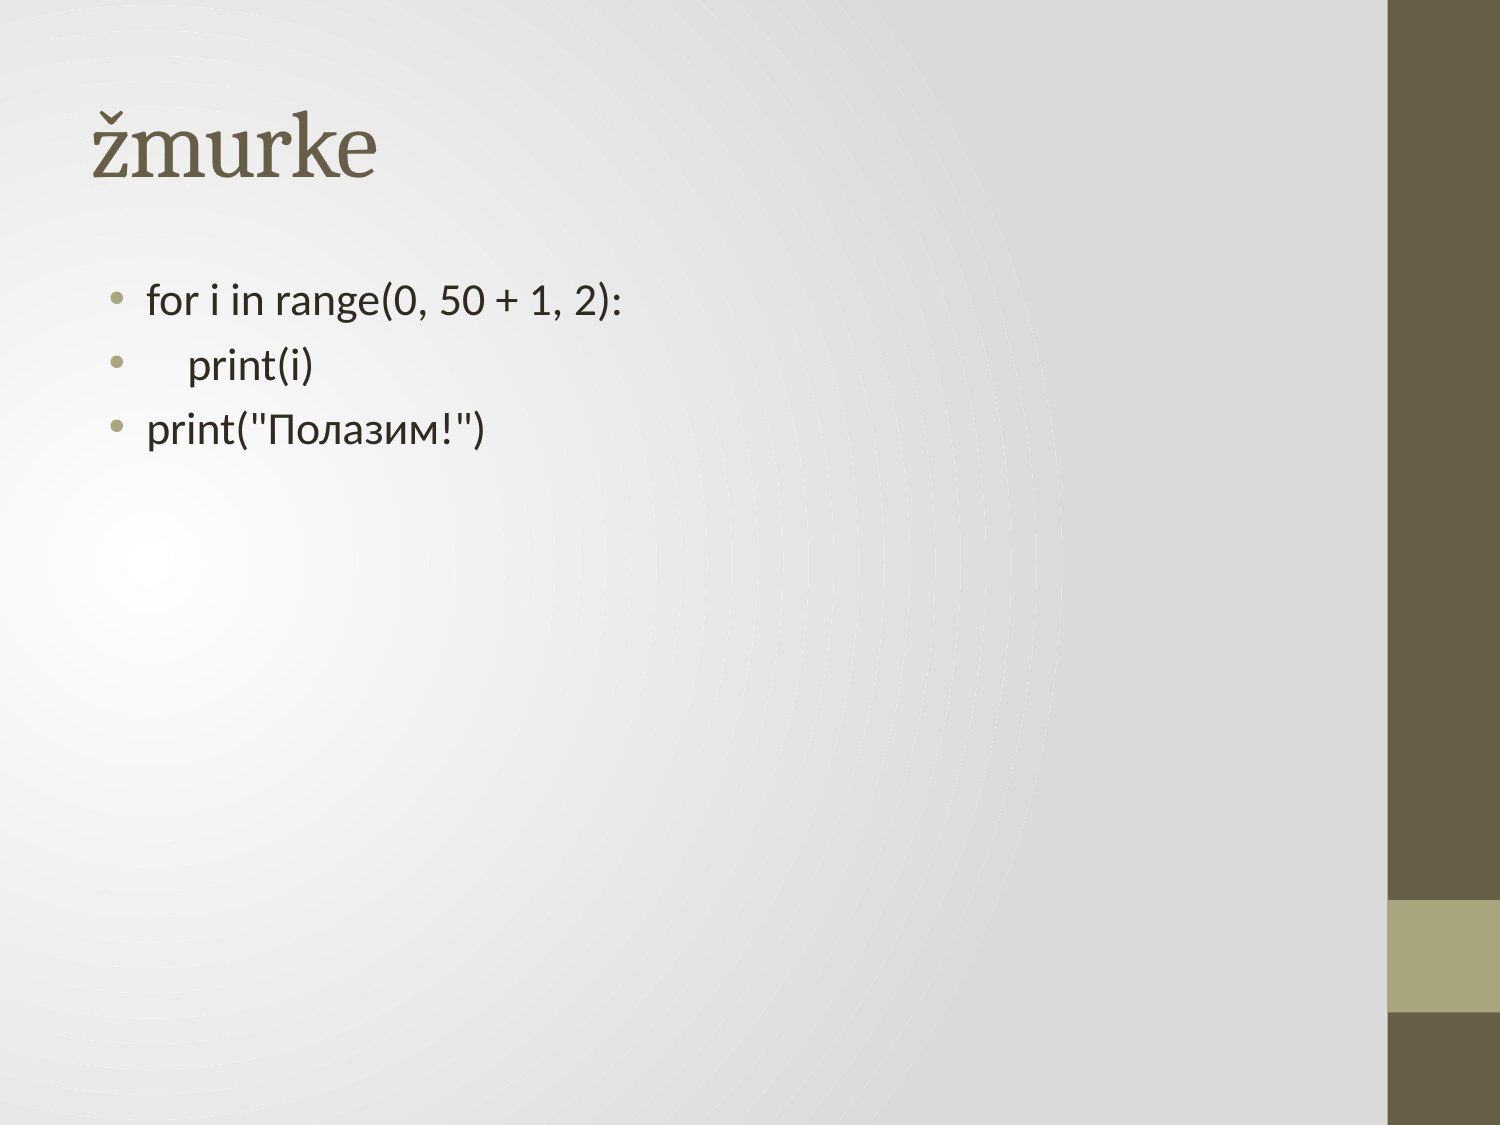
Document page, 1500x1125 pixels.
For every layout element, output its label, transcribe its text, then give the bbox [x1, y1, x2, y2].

list for i in range(0, 50 + 1, 2): print(i) print("Полазим!") [75, 262, 1325, 1050]
title žmurke [75, 45, 1325, 233]
